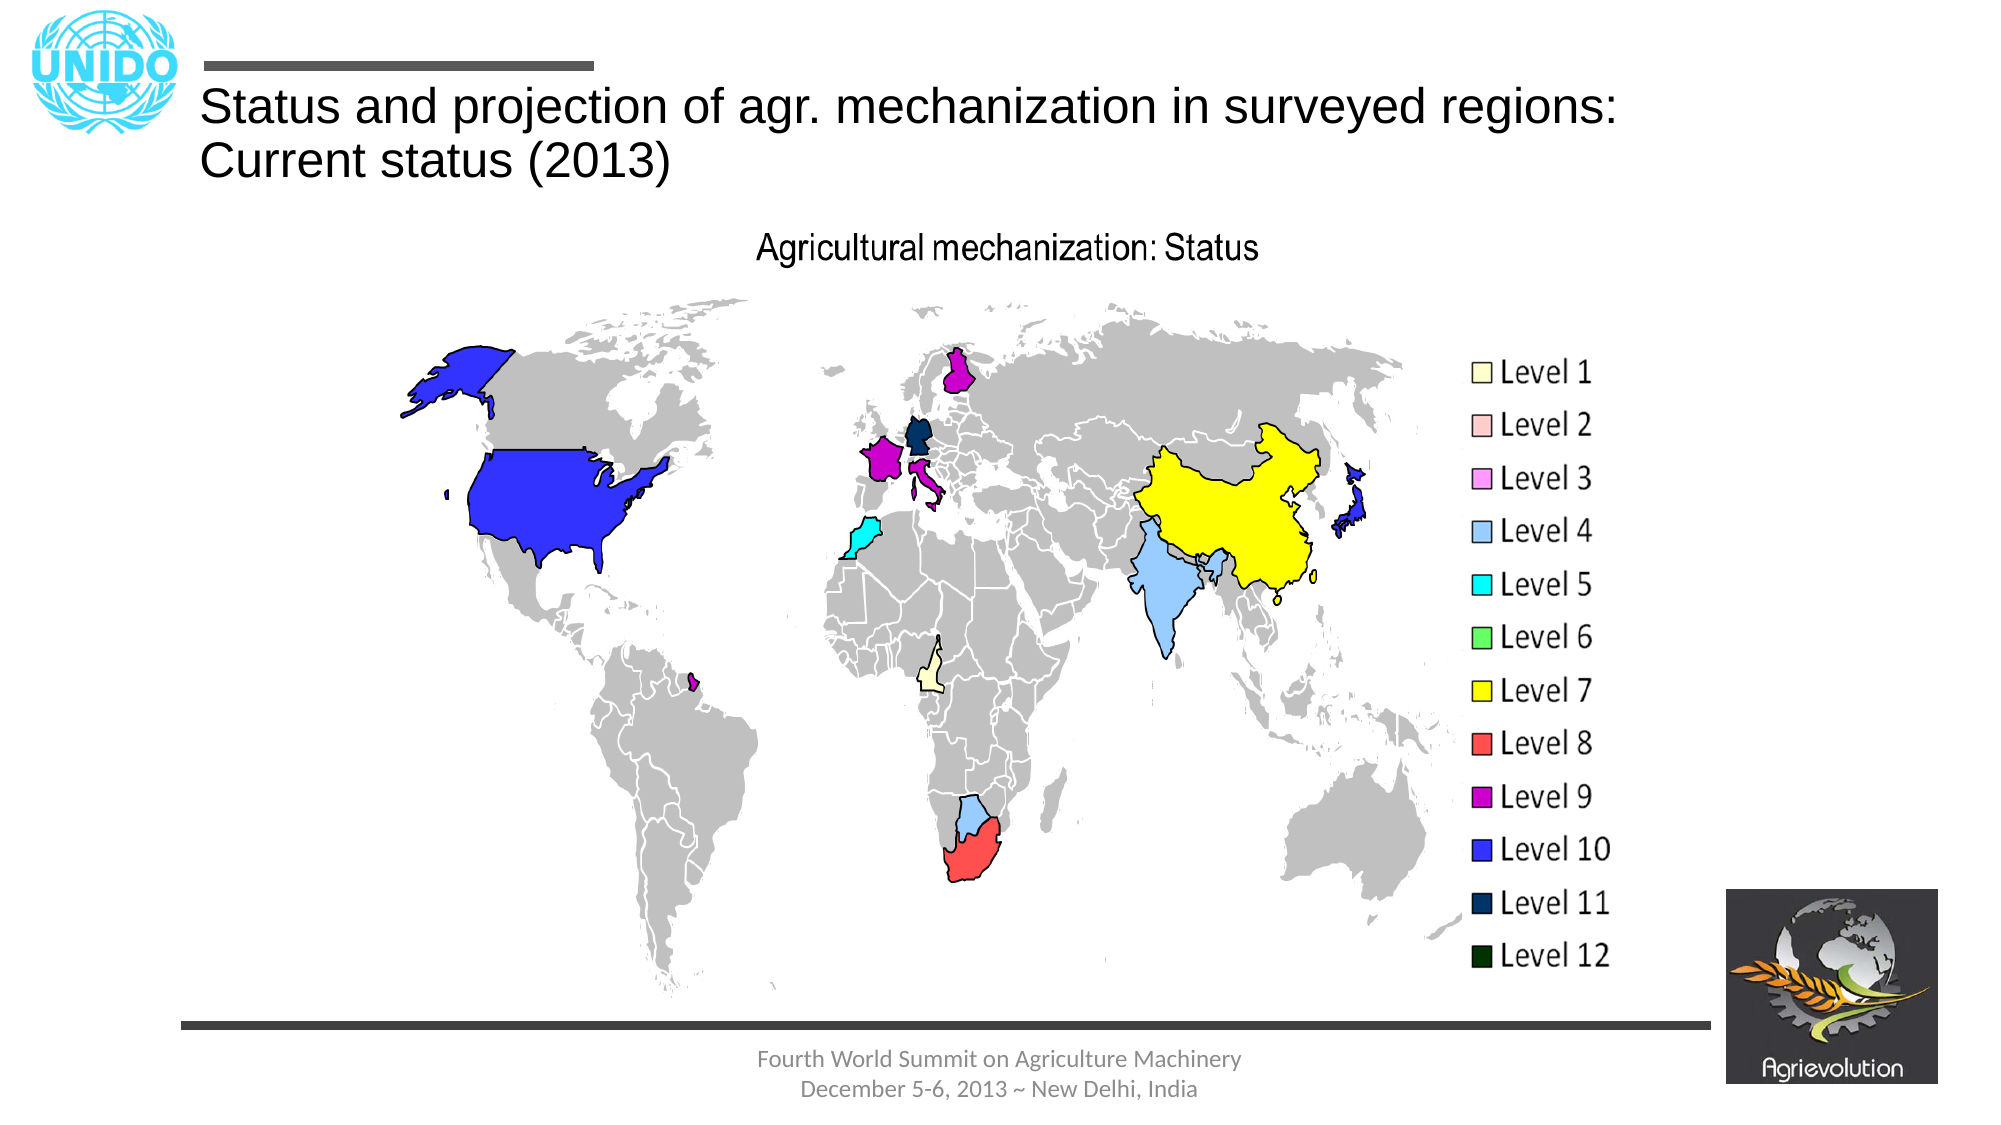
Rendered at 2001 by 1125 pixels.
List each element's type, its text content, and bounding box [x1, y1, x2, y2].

picture [1726, 889, 1938, 1084]
picture [400, 212, 1618, 998]
title Status and projection of agr. mechanization in surveyed regions: Current status (2013) [184, 40, 1672, 229]
footer Fourth World Summit on Agriculture Machinery December 5-6, 2013 ~ New Delhi, India [662, 1042, 1338, 1103]
slide_number 24 [1412, 1042, 1863, 1103]
picture [26, 4, 183, 140]
